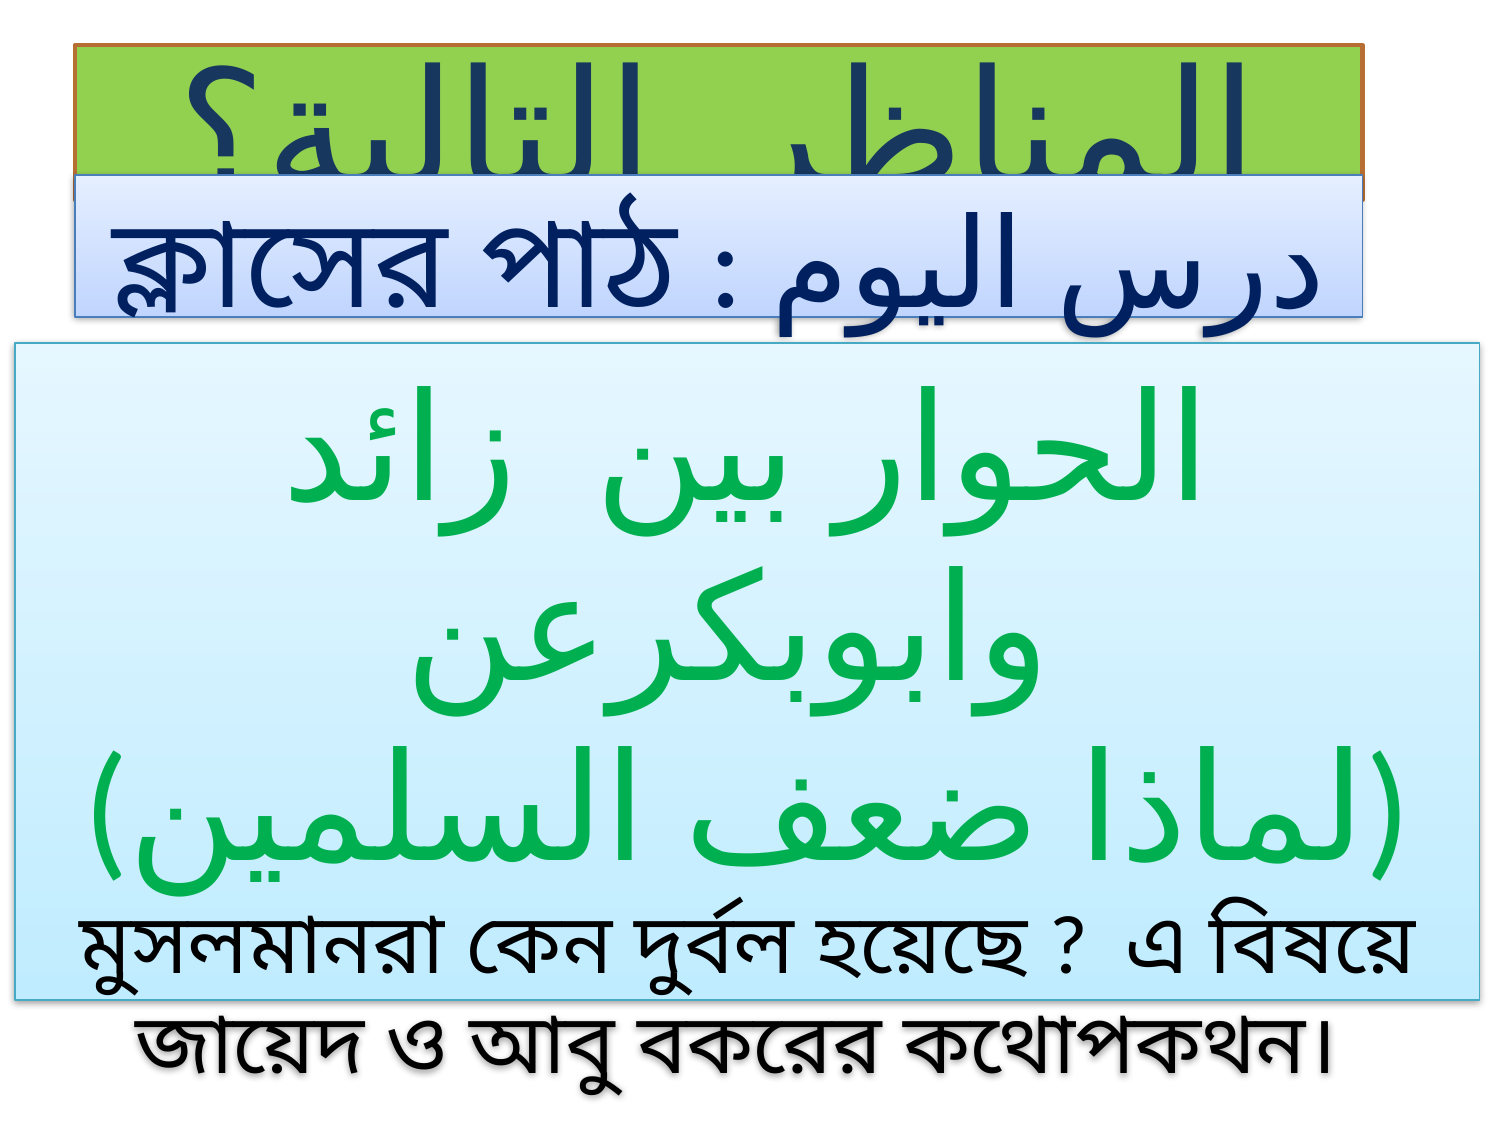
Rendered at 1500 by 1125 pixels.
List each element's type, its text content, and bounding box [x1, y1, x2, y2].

title المناظر التالية؟ [73, 43, 1365, 176]
text_box الحوار بين زائد وابوبكرعن (لماذا ضعف السلمين) মুসলমানরা কেন দুর্বল হয়েছে ? এ বিষয়ে জায়েদ ও আবু বকরের কথোপকথন। [14, 342, 1480, 1001]
text_box [137, 587, 1325, 700]
list ক্লাসের পাঠ : درس اليوم [74, 174, 1363, 318]
